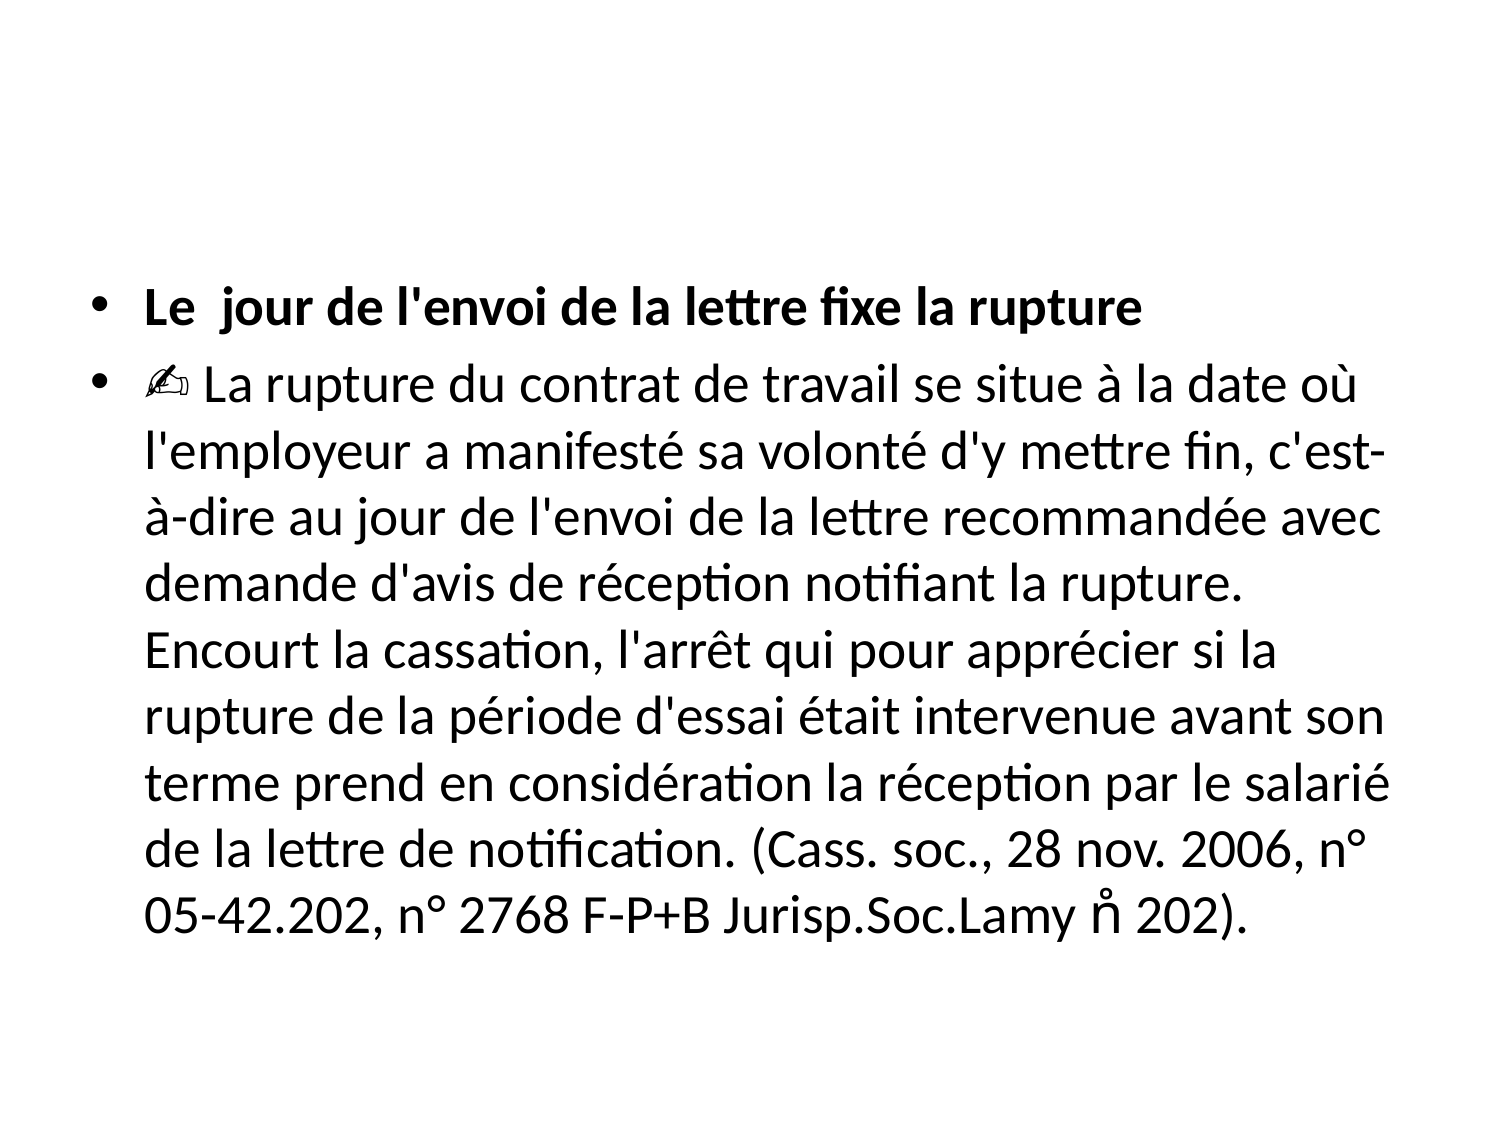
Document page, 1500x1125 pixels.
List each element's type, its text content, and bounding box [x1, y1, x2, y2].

list Le jour de l'envoi de la lettre fixe la rupture ✍ La rupture du contrat de travail se situe à la date où l'employeur a manifesté sa volonté d'y mettre fin, c'est-à-dire au jour de l'envoi de la lettre recommandée avec demande d'avis de réception notifiant la rupture. Encourt la cassation, l'arrêt qui pour apprécier si la rupture de la période d'essai était intervenue avant son terme prend en considération la réception par le salarié de la lettre de notification. (Cass. soc., 28 nov. 2006, n° 05-42.202, n° 2768 F-P+B Jurisp.Soc.Lamy n̊ 202). [75, 262, 1425, 1005]
